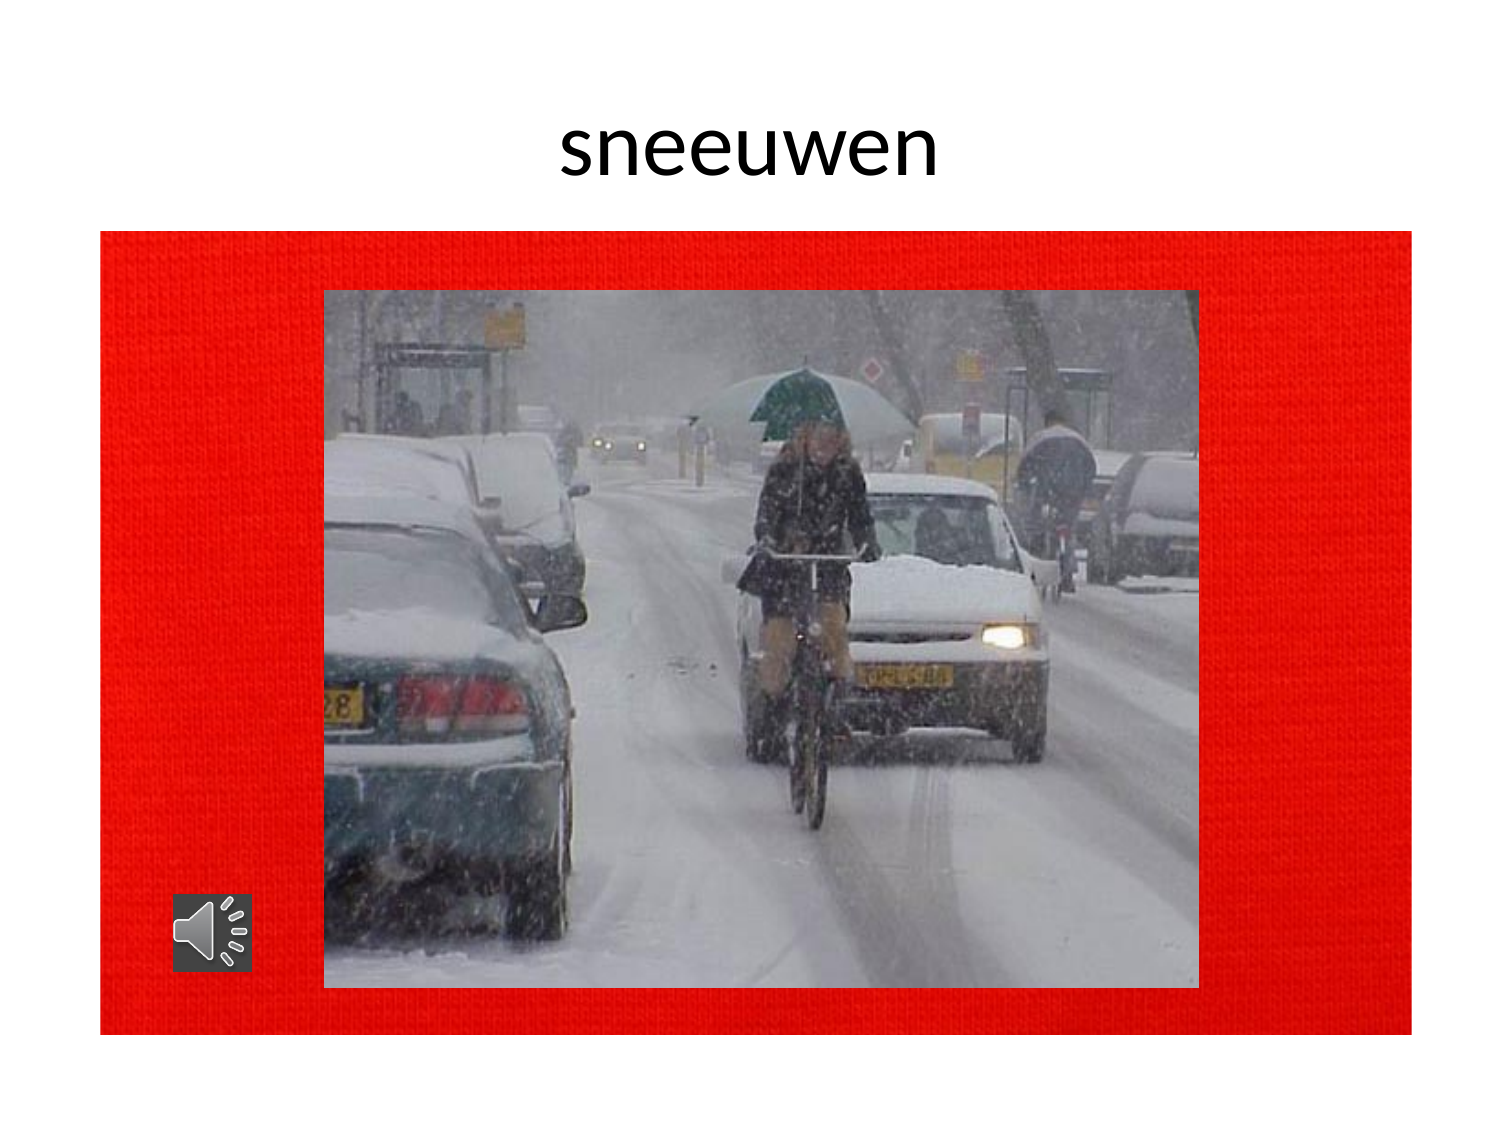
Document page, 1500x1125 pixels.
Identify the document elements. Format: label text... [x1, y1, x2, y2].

title sneeuwen [75, 45, 1425, 233]
picture [100, 231, 1412, 1036]
